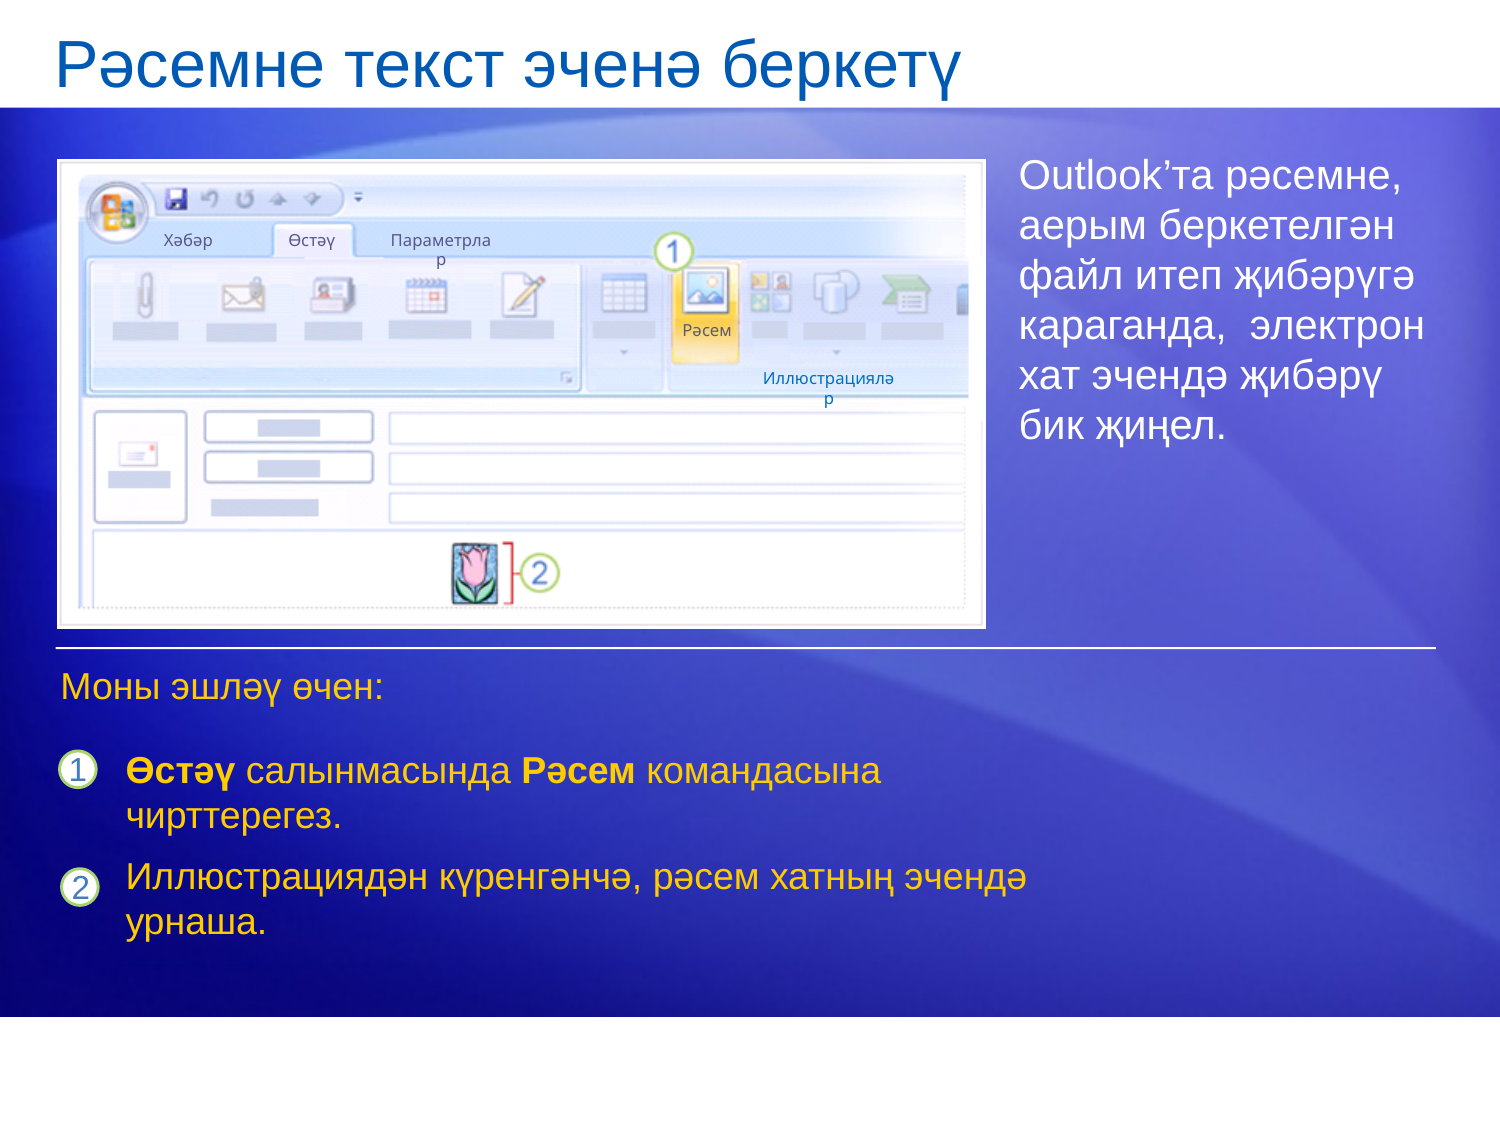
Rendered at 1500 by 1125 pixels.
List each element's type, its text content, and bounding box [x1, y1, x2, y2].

text_box Моны эшләү өчен: [45, 655, 1018, 730]
title Рәсемне текст эченә беркетү [39, 10, 1500, 112]
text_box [55, 743, 101, 794]
picture [0, 108, 1500, 1017]
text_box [57, 861, 103, 912]
text_box Outlook’та рәсемне, аерым беркетелгән файл итеп җибәрүгә караганда, электрон хат эчендә җибәрү бик җиңел. [1003, 140, 1454, 594]
text_box Өстәү салынмасында Рәсем командасына чирттерегез. Иллюстрациядән күренгәнчә, рәсем хатның эчендә урнаша. [110, 738, 1086, 950]
